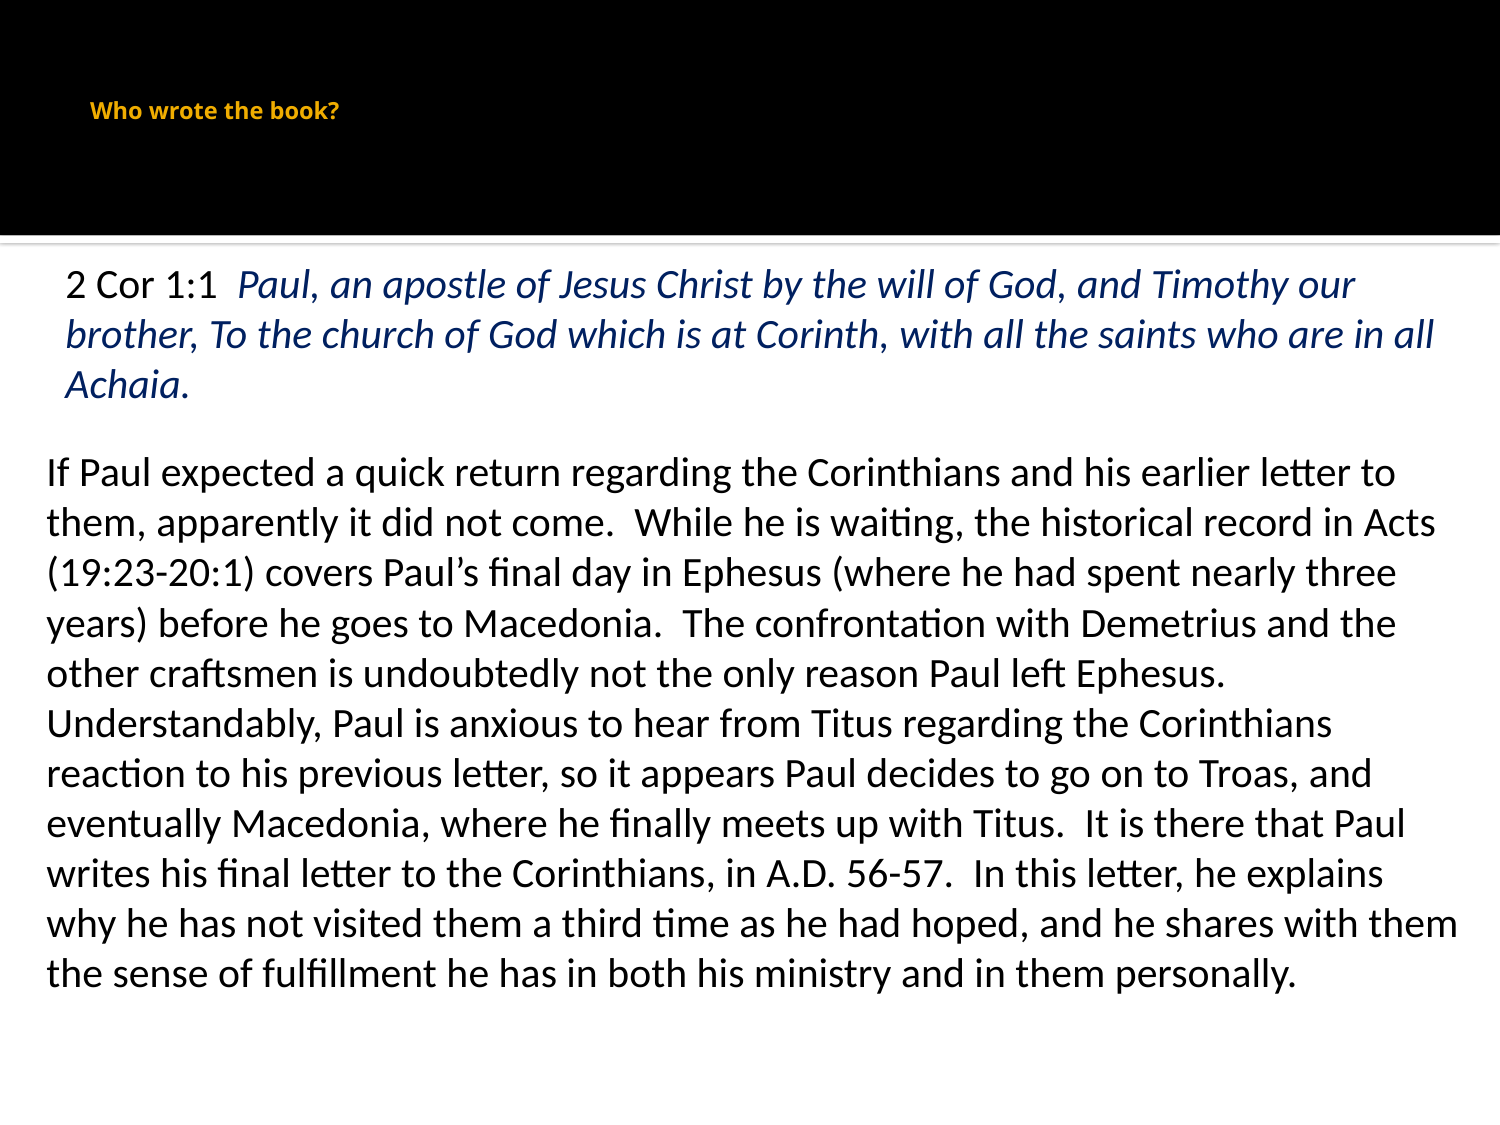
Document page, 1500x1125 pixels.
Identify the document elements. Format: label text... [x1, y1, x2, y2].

text_box 2 Cor 1:1 Paul, an apostle of Jesus Christ by the will of God, and Timothy our brother, To the church of God which is at Corinth, with all the saints who are in all Achaia. [50, 249, 1462, 415]
list If Paul expected a quick return regarding the Corinthians and his earlier letter to them, apparently it did not come. While he is waiting, the historical record in Acts (19:23-20:1) covers Paul’s final day in Ephesus (where he had spent nearly three years) before he goes to Macedonia. The confrontation with Demetrius and the other craftsmen is undoubtedly not the only reason Paul left Ephesus. Understandably, Paul is anxious to hear from Titus regarding the Corinthians reaction to his previous letter, so it appears Paul decides to go on to Troas, and eventually Macedonia, where he finally meets up with Titus. It is there that Paul writes his final letter to the Corinthians, in A.D. 56-57. In this letter, he explains why he has not visited them a third time as he had hoped, and he shares with them the sense of fulfillment he has in both his ministry and in them personally. [18, 430, 1477, 1119]
title Who wrote the book? [75, 60, 1425, 160]
